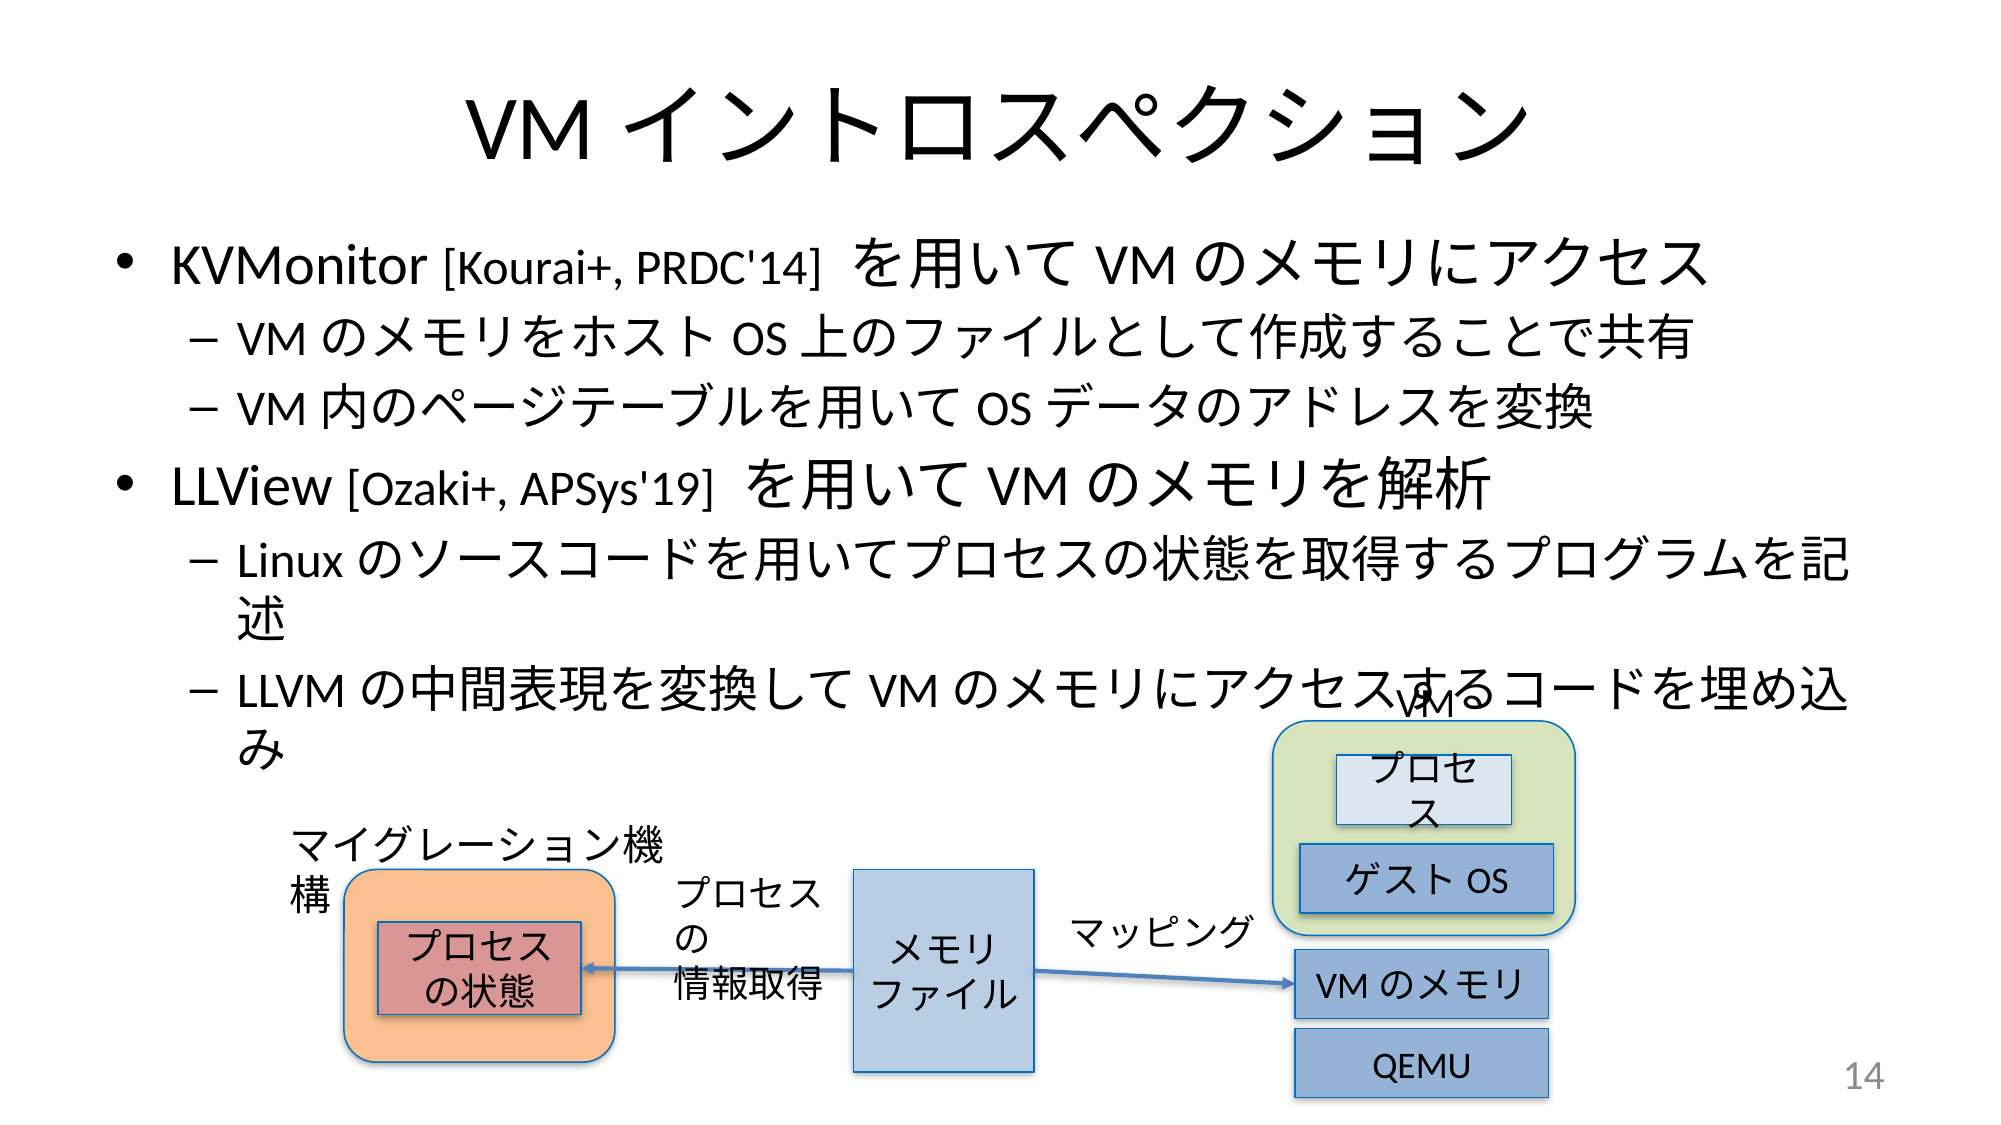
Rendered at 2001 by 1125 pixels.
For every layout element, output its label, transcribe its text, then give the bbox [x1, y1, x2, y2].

text_box プロセスの 情報取得 [659, 862, 863, 1013]
list KVMonitor [Kourai+, PRDC'14] を用いてVMのメモリにアクセス VMのメモリをホストOS上のファイルとして作成することで共有 VM内のページテーブルを用いてOSデータのアドレスを変換 LLView [Ozaki+, APSys'19] を用いてVMのメモリを解析 Linuxのソースコードを用いてプロセスの状態を取得するプログラムを記述 LLVMの中間表現を変換してVMのメモリにアクセスするコードを埋め込み [99, 218, 1900, 982]
text_box ゲストOS [1299, 843, 1554, 914]
text_box QEMU [1294, 1028, 1549, 1098]
text_box プロセス [1336, 754, 1512, 825]
text_box マッピング [1053, 901, 1276, 961]
text_box VM [1381, 668, 1473, 734]
text_box プロセスの状態 [377, 927, 582, 1015]
text_box [1271, 720, 1577, 937]
text_box マイグレーション機構 [274, 811, 684, 927]
slide_number 14 [1551, 1042, 1900, 1103]
title VMイントロスぺクション [99, 45, 1900, 201]
text_box [343, 927, 616, 1063]
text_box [1034, 970, 1296, 985]
text_box メモリ ファイル [853, 869, 1035, 1073]
text_box VMのメモリ [1294, 949, 1549, 1019]
